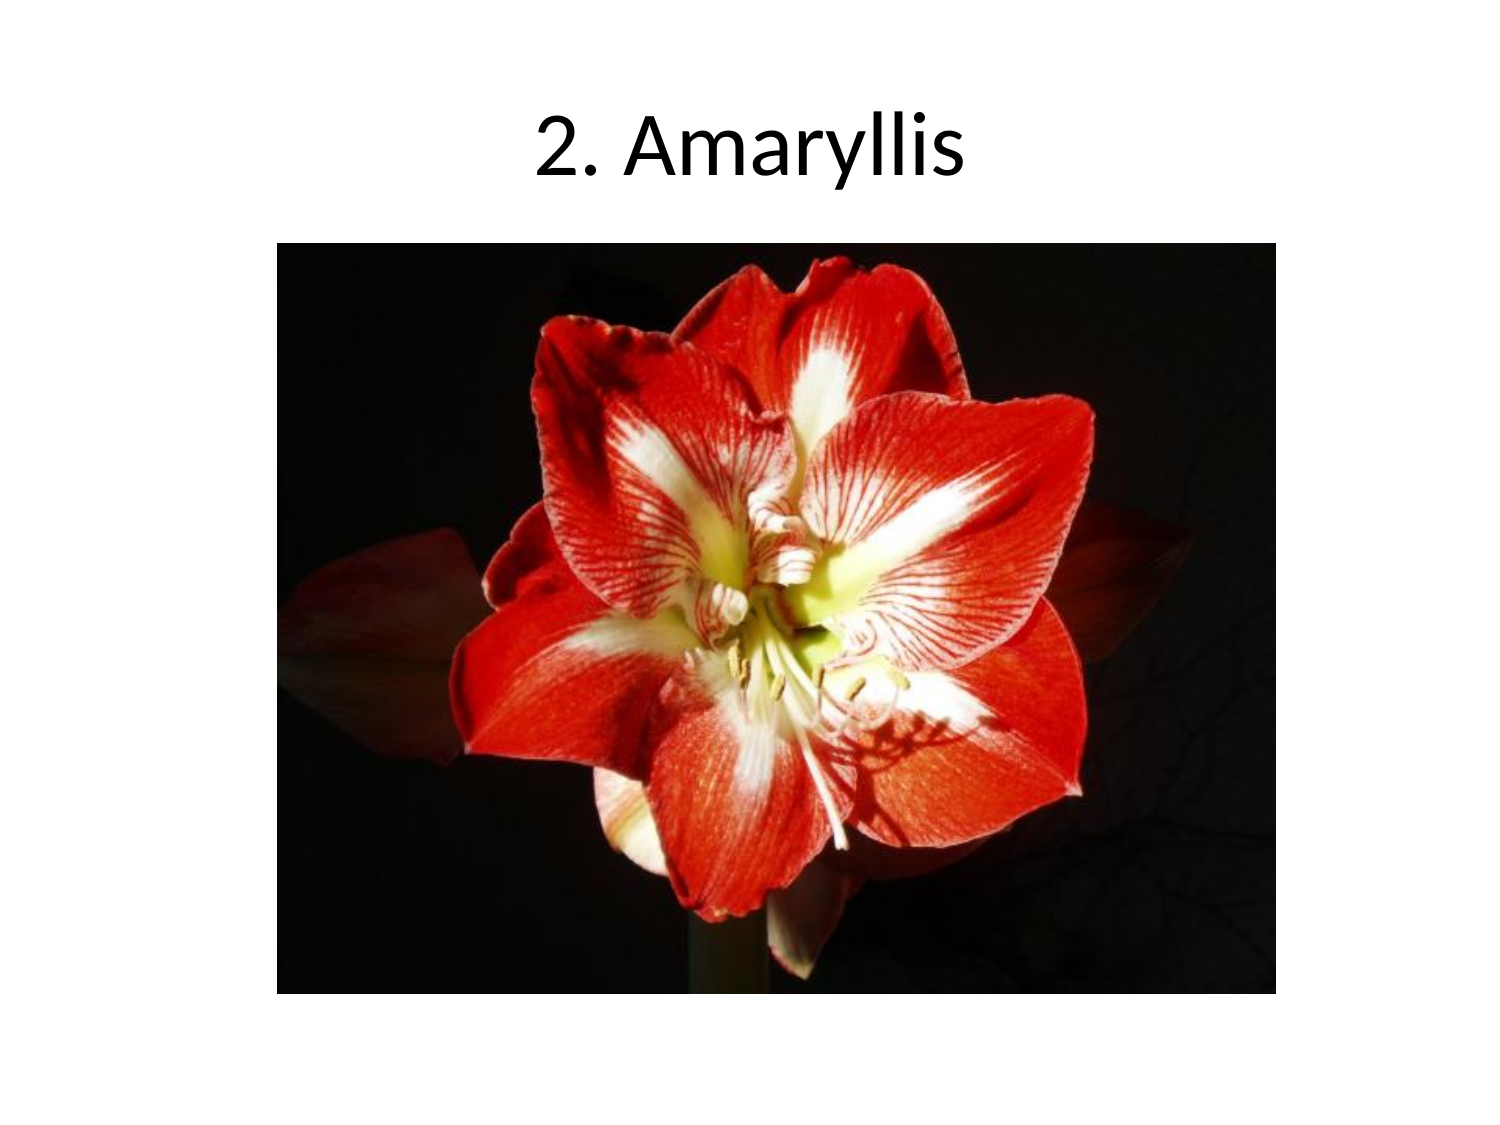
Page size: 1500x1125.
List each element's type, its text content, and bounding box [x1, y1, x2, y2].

title 2. Amaryllis [75, 45, 1425, 233]
picture [277, 243, 1277, 994]
